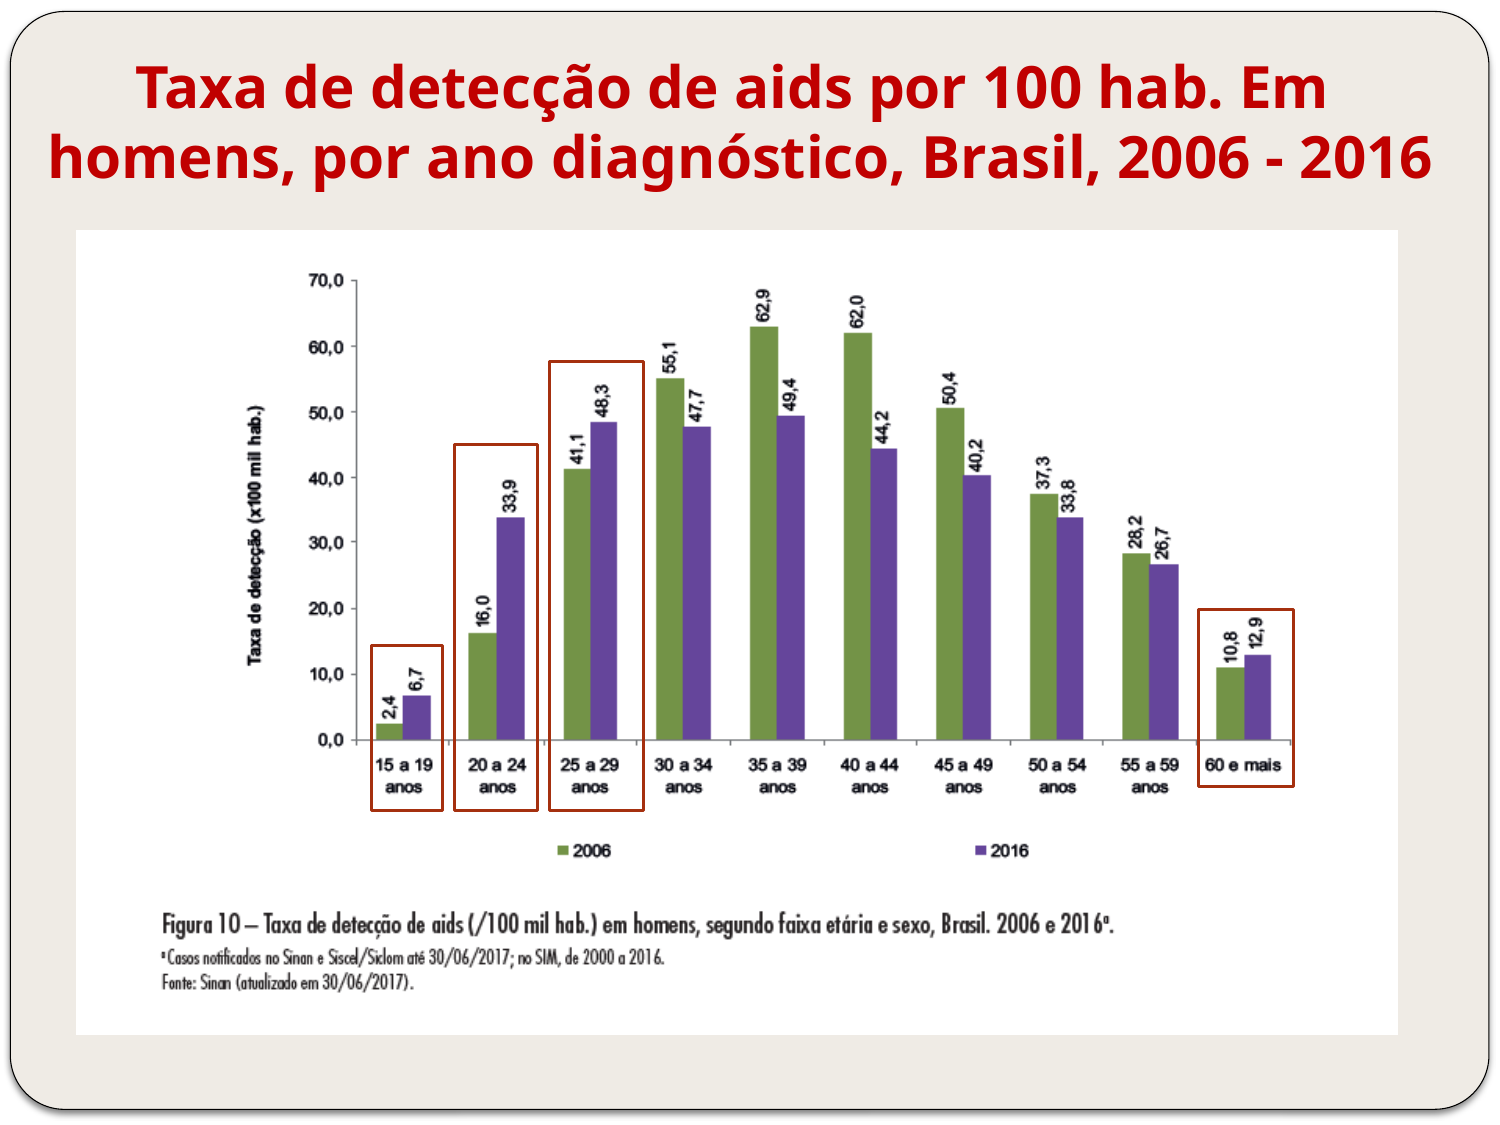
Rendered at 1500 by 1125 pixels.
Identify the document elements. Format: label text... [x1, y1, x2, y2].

picture [76, 229, 1398, 1036]
text_box Taxa de detecção de aids por 100 hab. Em homens, por ano diagnóstico, Brasil, 2006 - 2016 [29, 42, 1451, 198]
